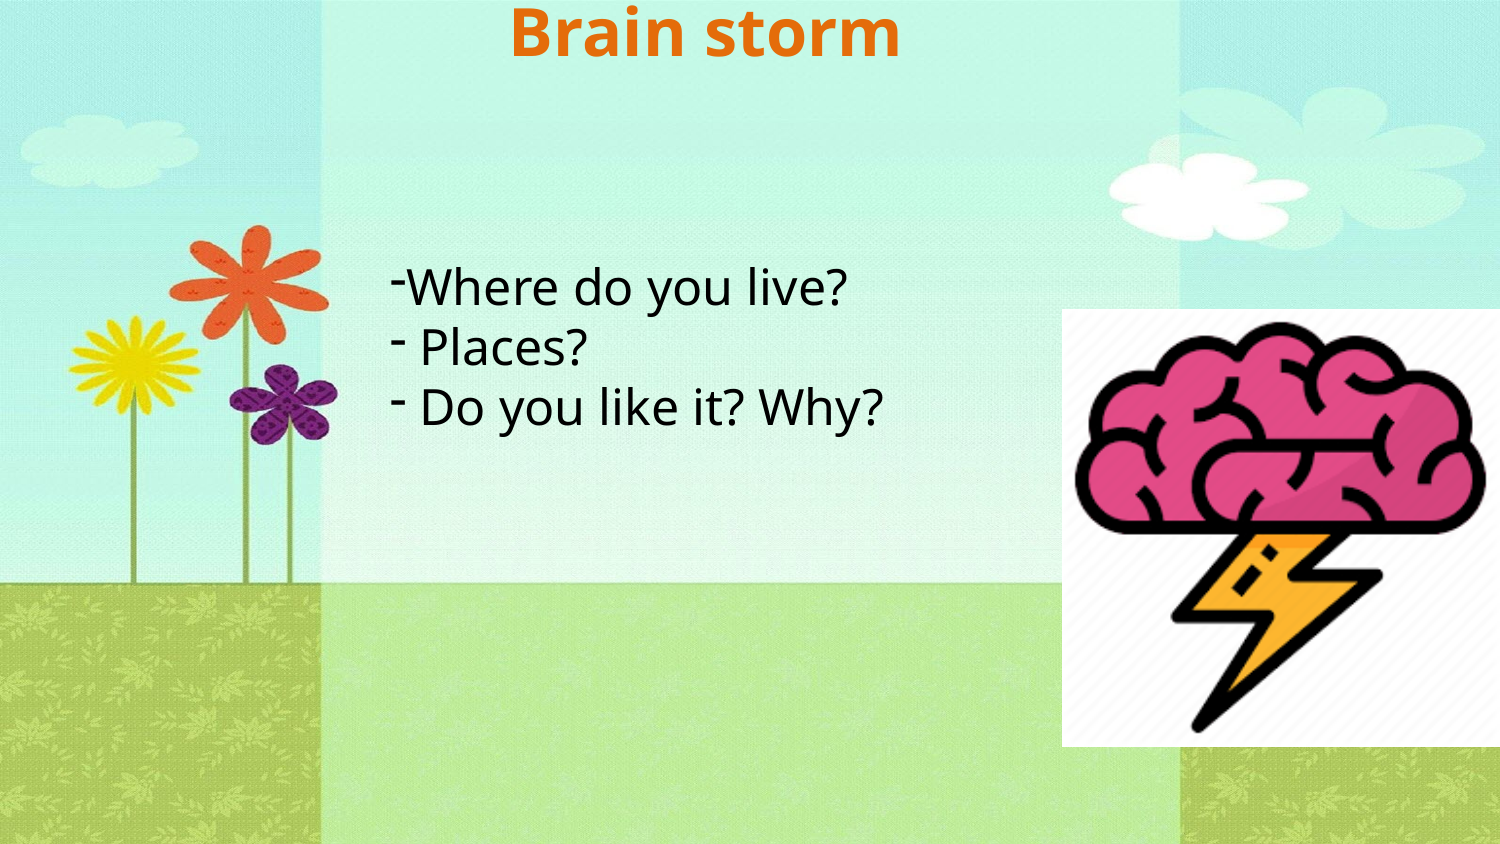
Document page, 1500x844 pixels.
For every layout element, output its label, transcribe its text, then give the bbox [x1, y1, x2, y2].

text_box Where do you live? Places? Do you like it? Why? [374, 247, 1113, 443]
title Brain storm [487, 0, 925, 100]
picture [0, 0, 1500, 844]
